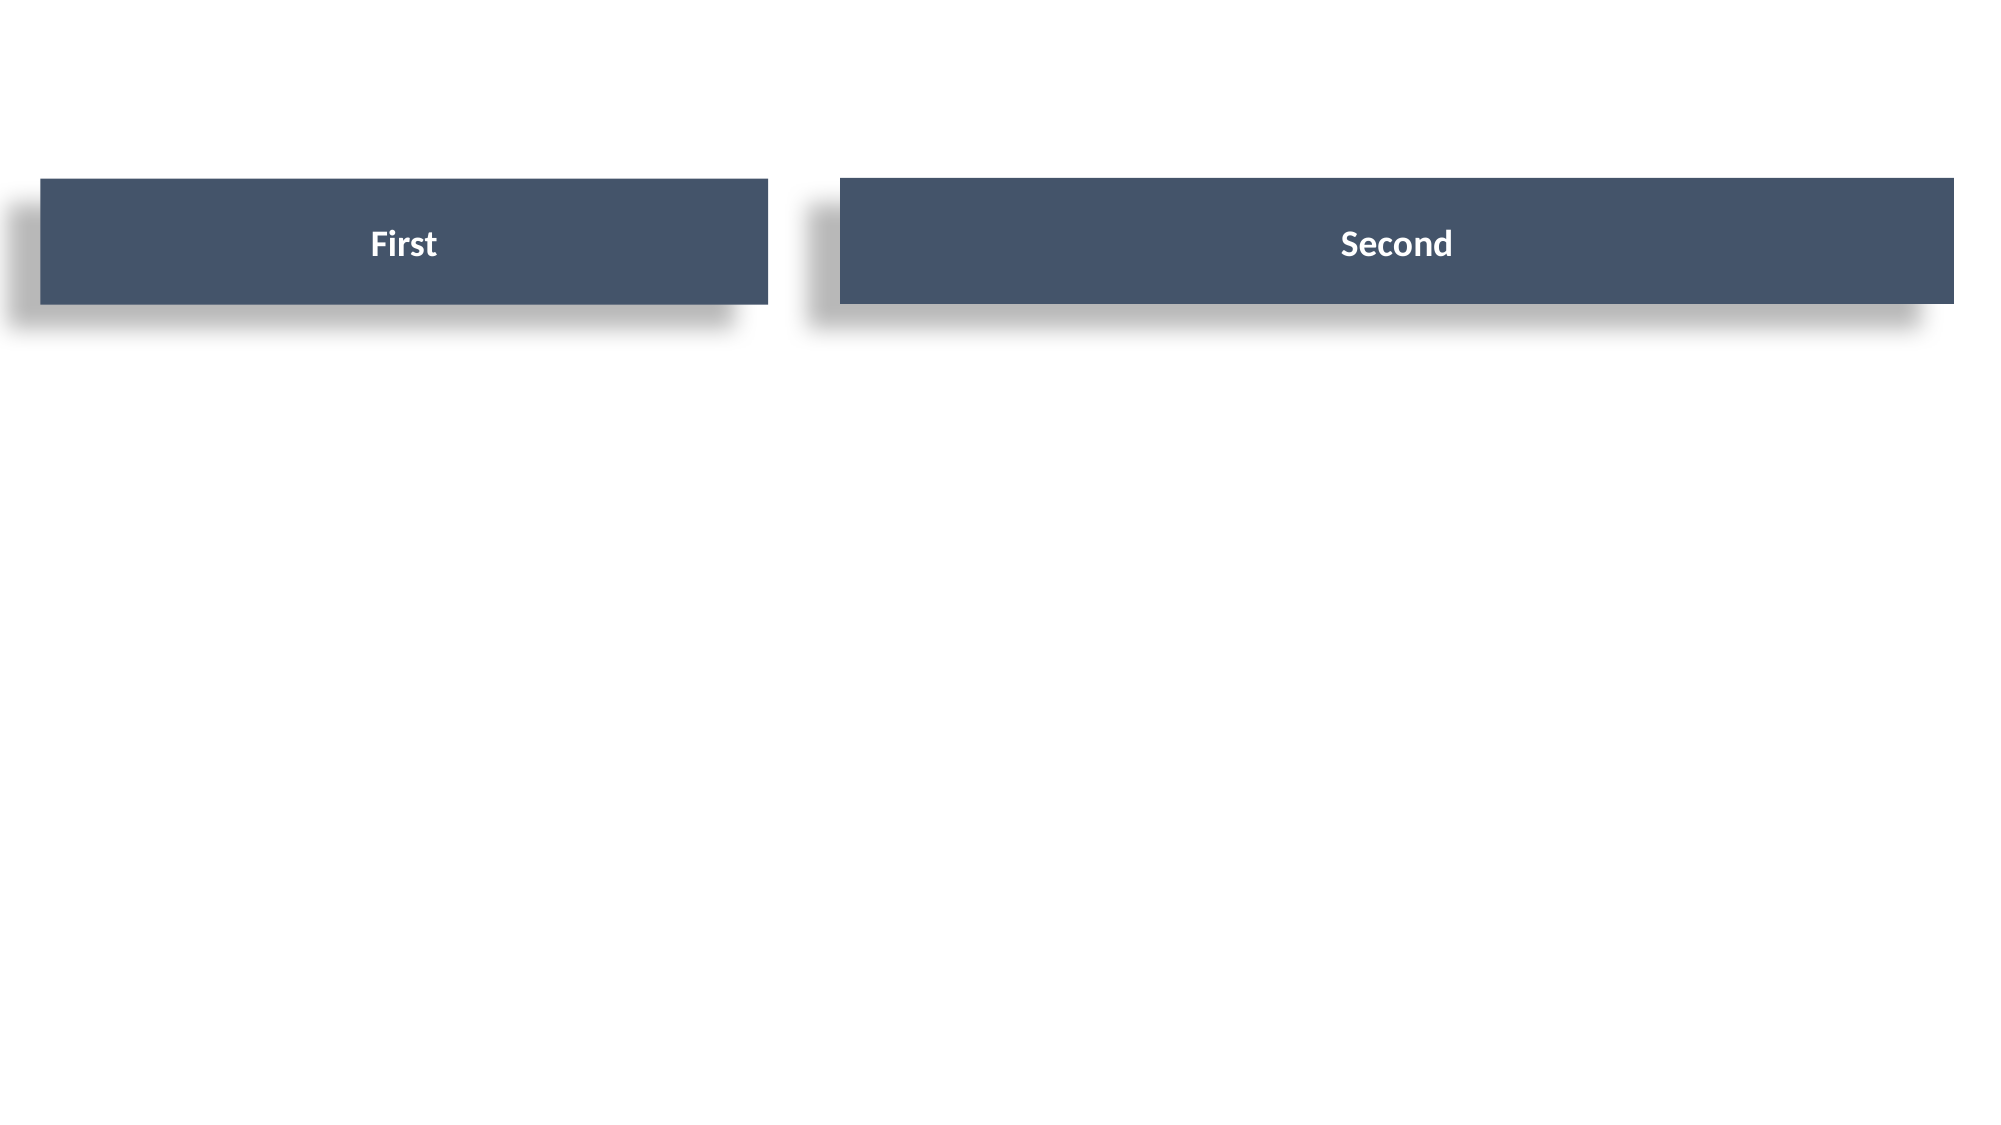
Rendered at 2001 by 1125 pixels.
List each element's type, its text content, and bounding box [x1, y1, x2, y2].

text_box Second [840, 177, 1954, 304]
text_box First [40, 178, 769, 305]
